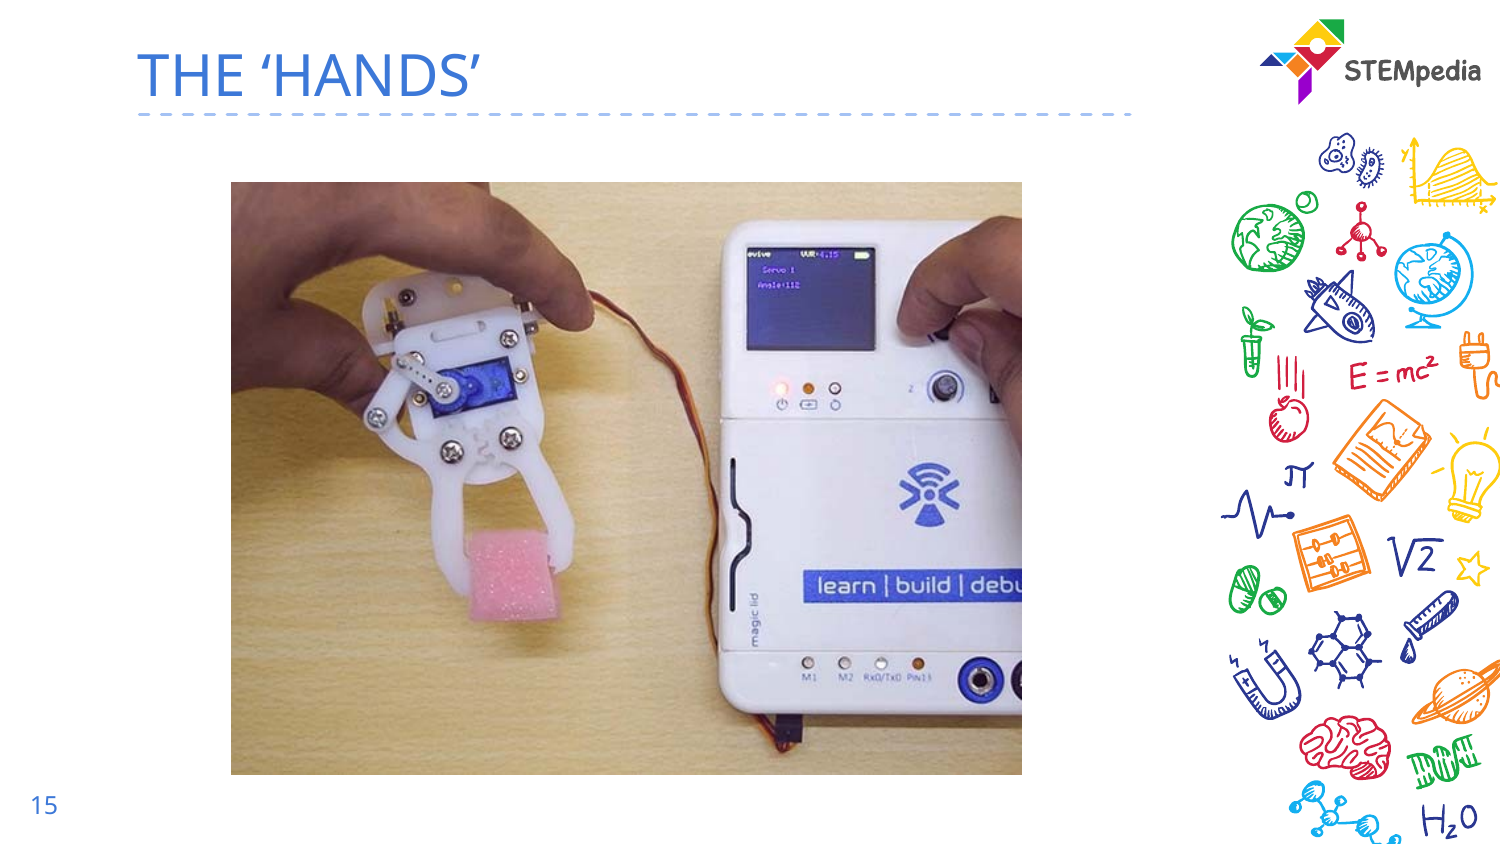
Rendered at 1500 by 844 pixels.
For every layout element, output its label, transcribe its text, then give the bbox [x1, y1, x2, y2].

title THE ‘HANDS’ [122, 0, 1130, 123]
picture [231, 182, 1022, 775]
slide_number 15 [14, 774, 105, 840]
